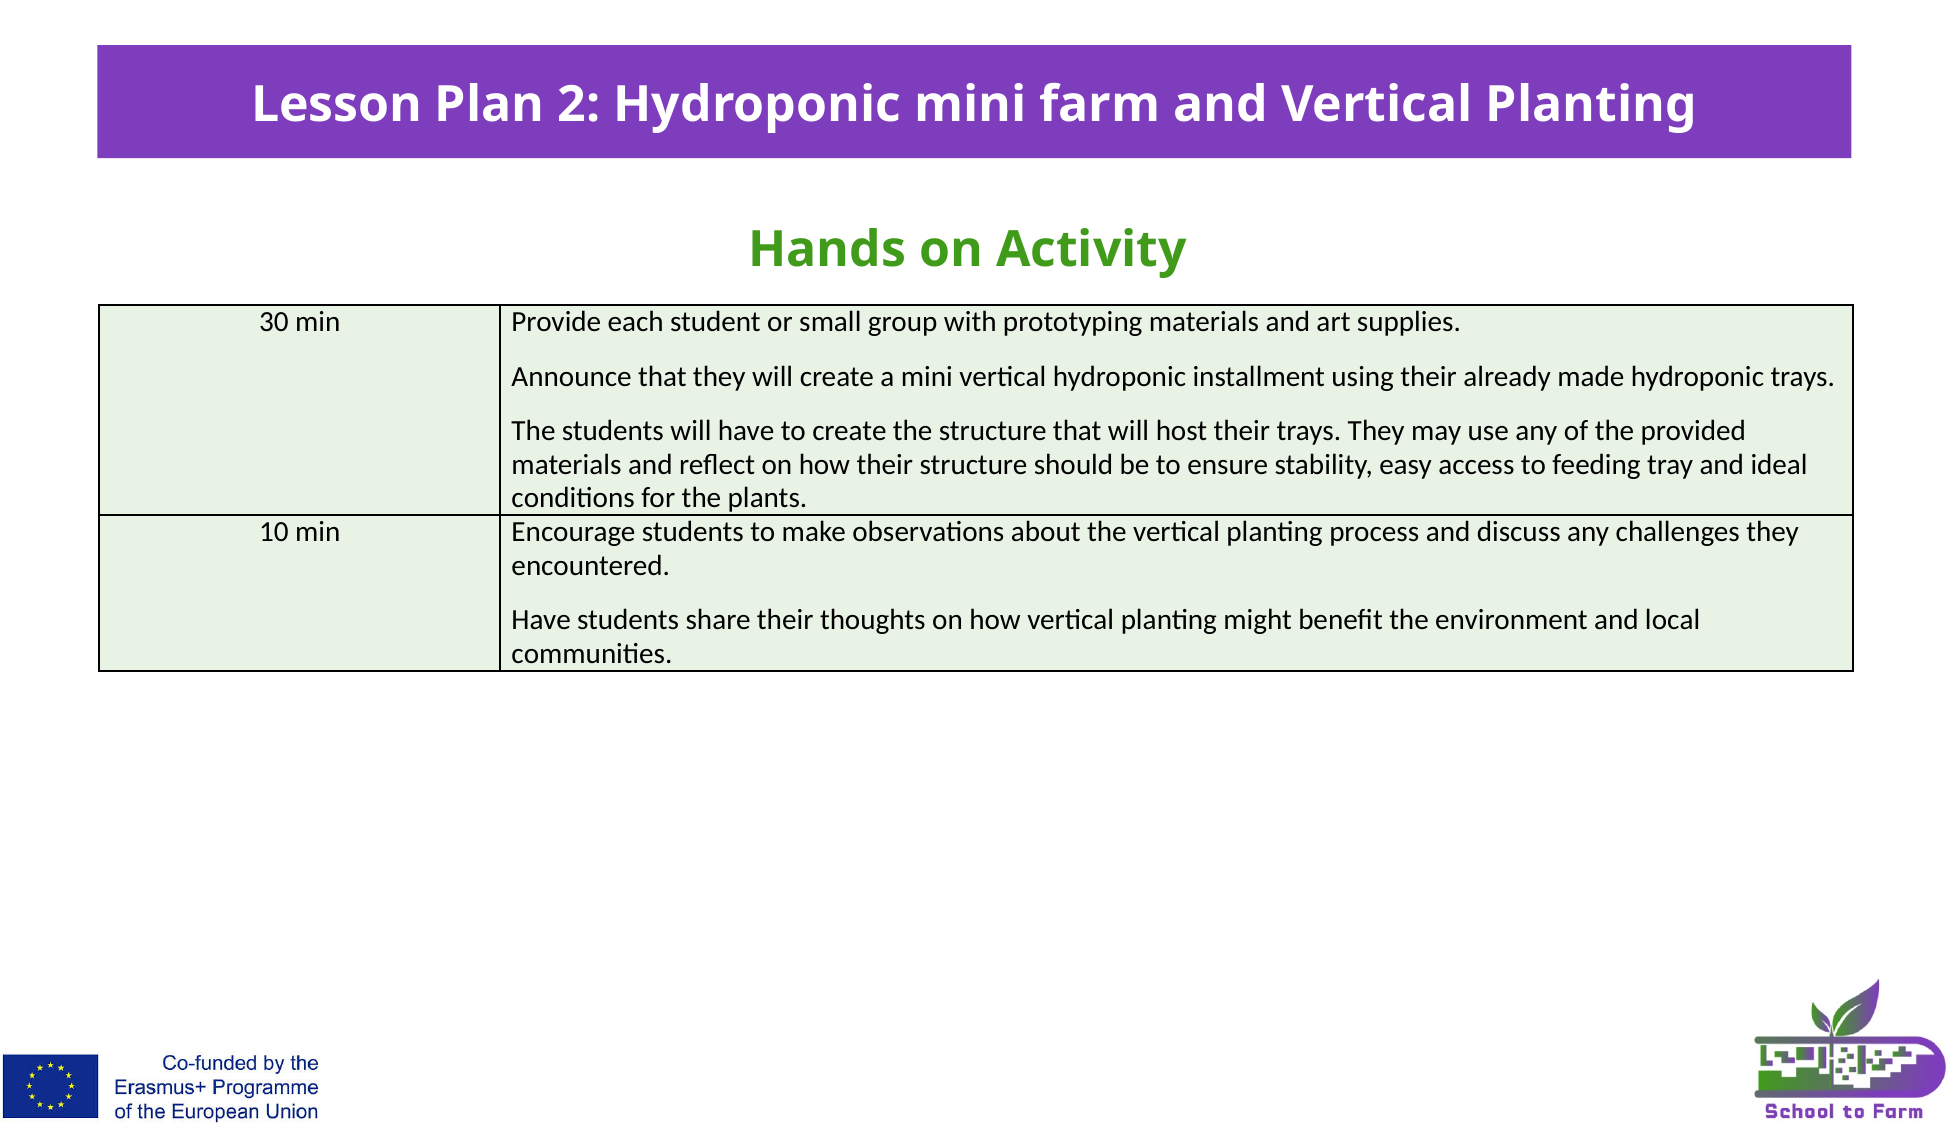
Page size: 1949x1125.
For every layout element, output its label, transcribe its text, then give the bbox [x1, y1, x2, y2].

table_cell 10 min [100, 516, 499, 670]
picture [0, 1051, 321, 1125]
picture [1752, 976, 1949, 1125]
table_header Provide each student or small group with prototyping materials and art supplies. Announce that they will create a mini vertical hydroponic installment using their already made hydroponic trays. The students will have to create the structure that will host their trays. They may use any of the provided materials and reflect on how their structure should be to ensure stability, easy access to feeding tray and ideal conditions for the plants. [501, 306, 1852, 514]
table_cell Encourage students to make observations about the vertical planting process and discuss any challenges they encountered. Have students share their thoughts on how vertical planting might benefit the environment and local communities. [501, 516, 1852, 670]
title Lesson Plan 2: Hydroponic mini farm and Vertical Planting [97, 45, 1852, 159]
table_header 30 min [100, 306, 499, 514]
list Hands on Activity [82, 208, 1854, 284]
